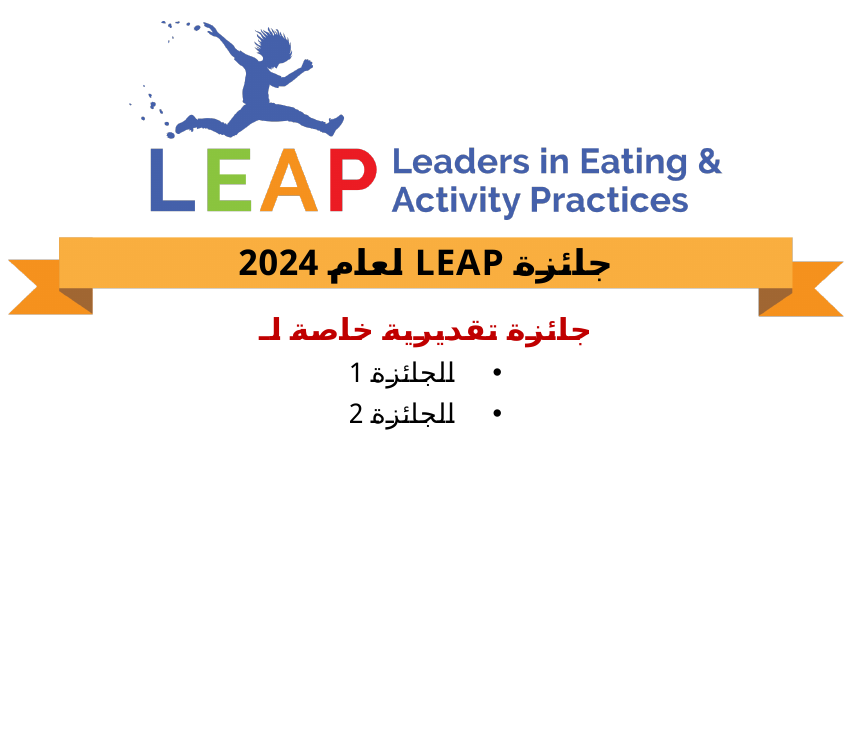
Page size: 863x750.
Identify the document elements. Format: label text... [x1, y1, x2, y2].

title جائزة LEAP لعام 2024 [60, 240, 792, 287]
picture [1, 0, 863, 338]
list جائزة تقديرية خاصة لـ الجائزة 1 الجائزة 2 [91, 307, 760, 603]
